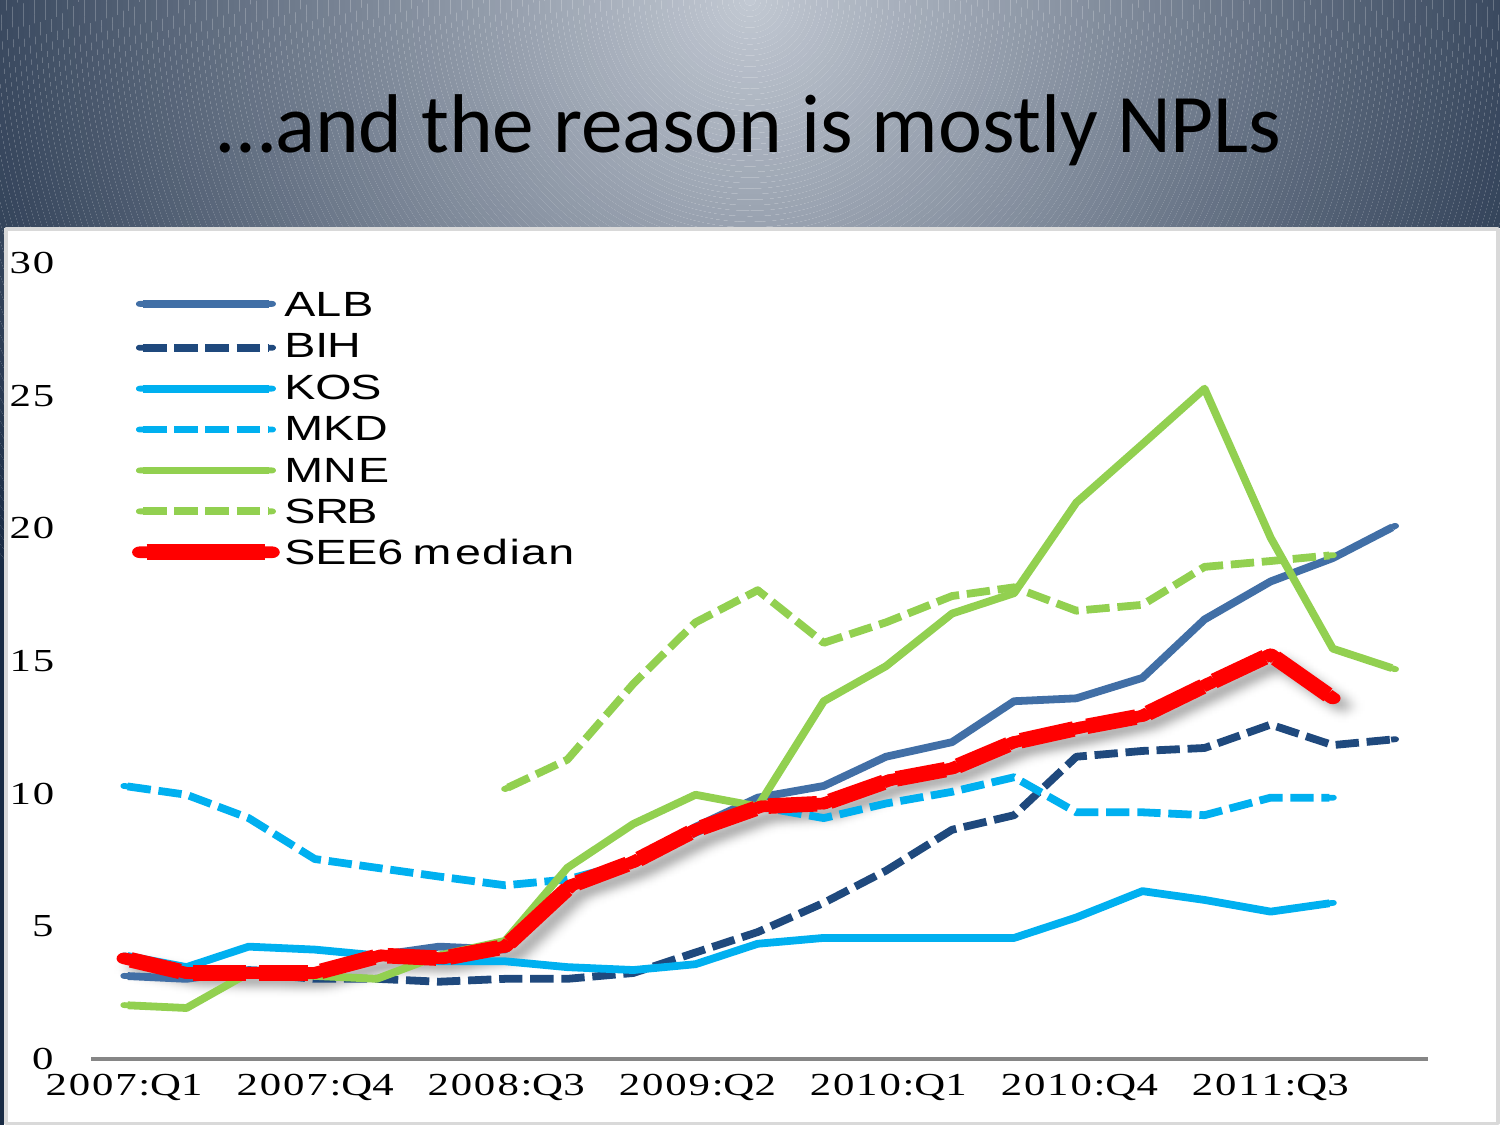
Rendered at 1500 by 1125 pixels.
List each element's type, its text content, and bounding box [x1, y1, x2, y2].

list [0, 224, 1500, 1125]
title …and the reason is mostly NPLs [75, 24, 1425, 213]
